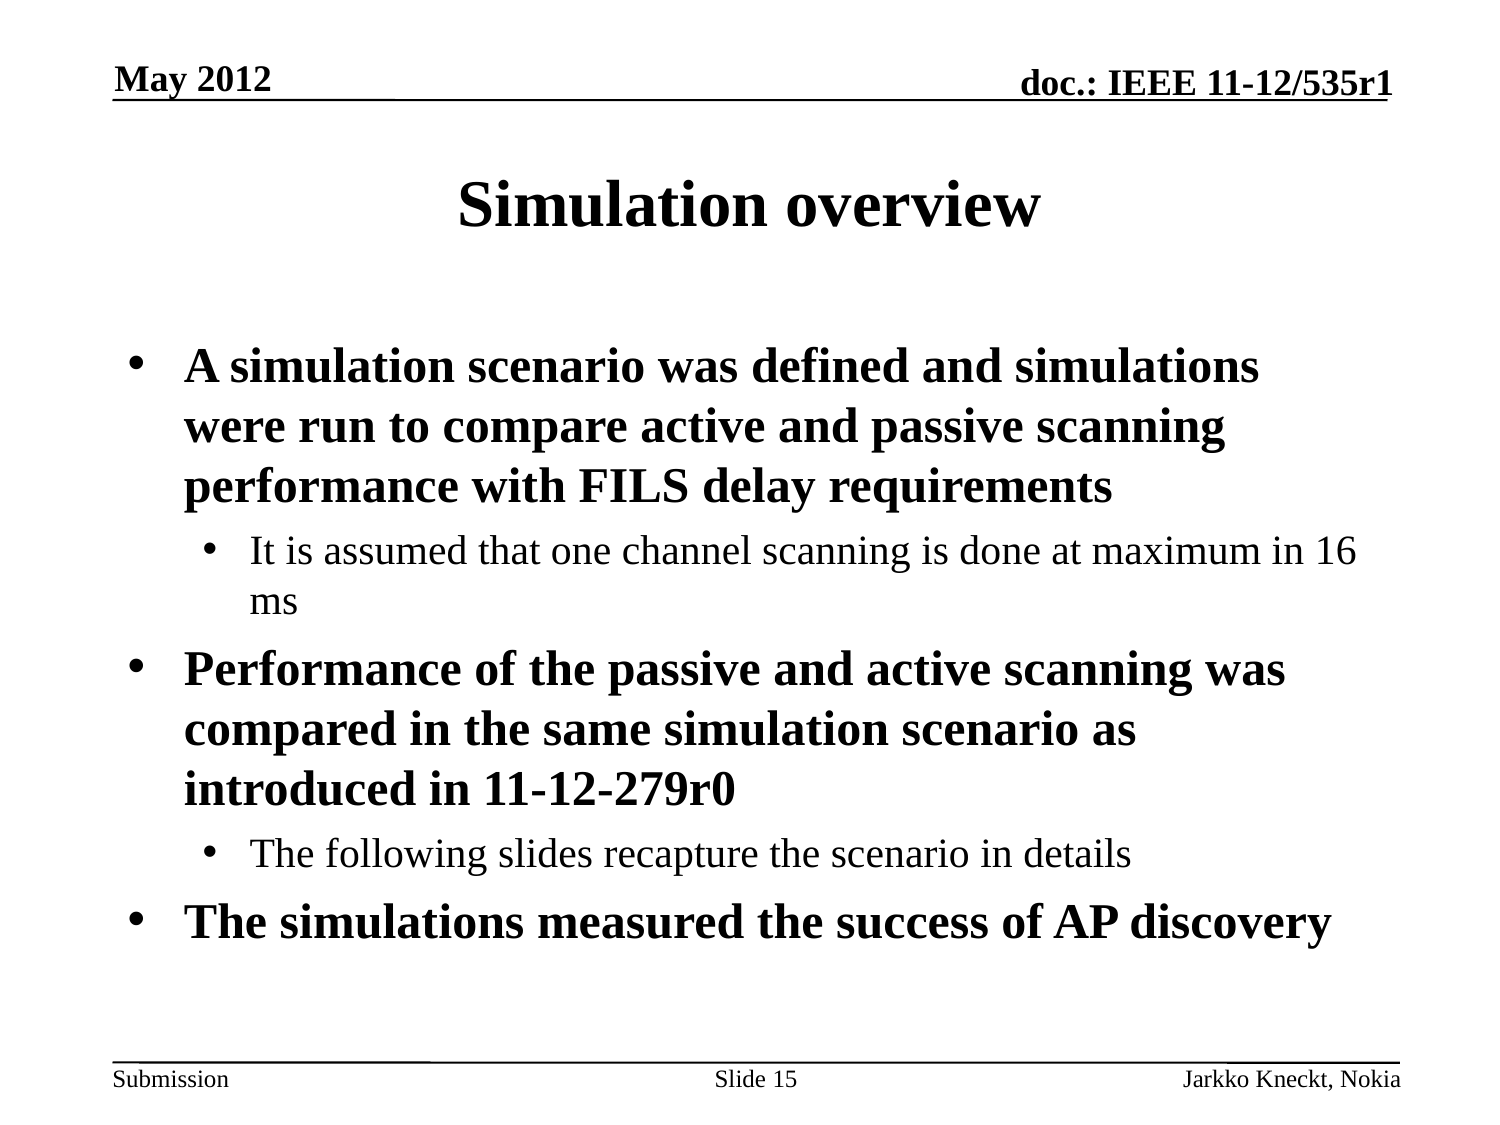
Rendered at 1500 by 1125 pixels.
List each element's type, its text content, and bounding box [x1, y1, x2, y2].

list A simulation scenario was defined and simulations were run to compare active and passive scanning performance with FILS delay requirements It is assumed that one channel scanning is done at maximum in 16 ms Performance of the passive and active scanning was compared in the same simulation scenario as introduced in 11-12-279r0 The following slides recapture the scenario in details The simulations measured the success of AP discovery [112, 324, 1388, 1000]
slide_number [114, 54, 423, 100]
footer Jarkko Kneckt, Nokia [878, 1061, 1402, 1093]
title Simulation overview [112, 112, 1388, 288]
slide_number Slide 15 [712, 1061, 800, 1123]
